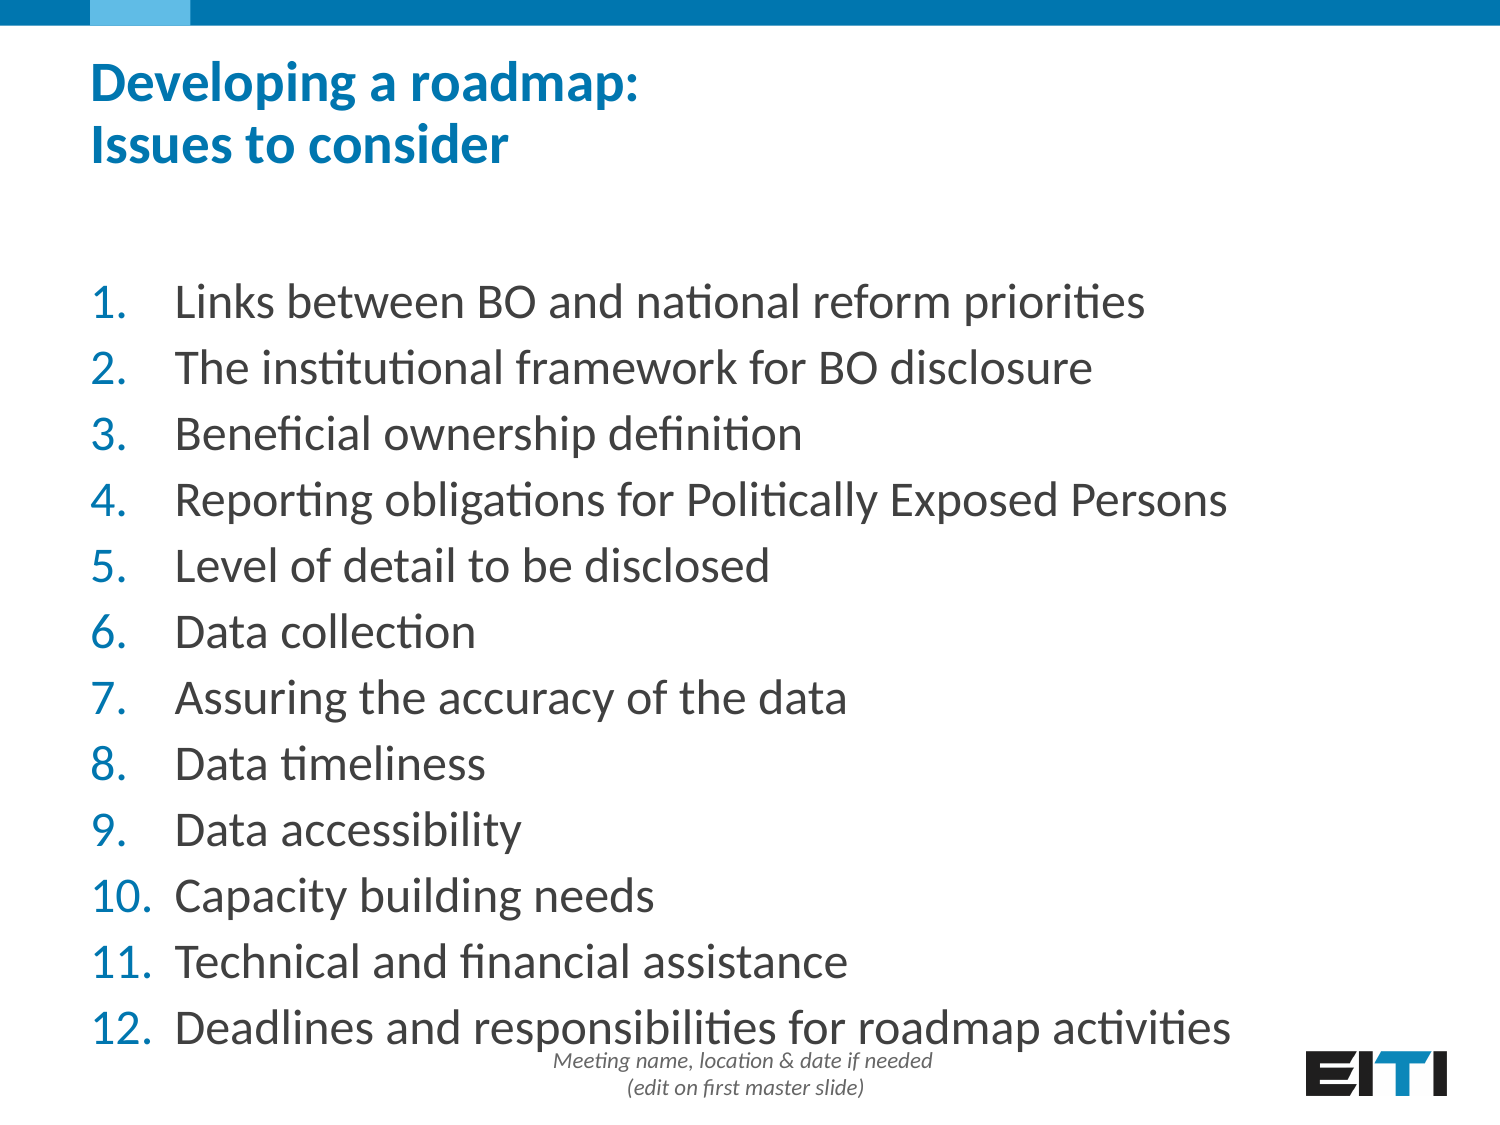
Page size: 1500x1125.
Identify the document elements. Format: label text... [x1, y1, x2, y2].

picture [1306, 1061, 1395, 1096]
picture [1410, 1051, 1447, 1096]
list Links between BO and national reform priorities The institutional framework for BO disclosure Beneficial ownership definition Reporting obligations for Politically Exposed Persons Level of detail to be disclosed Data collection Assuring the accuracy of the data Data timeliness Data accessibility Capacity building needs Technical and financial assistance Deadlines and responsibilities for roadmap activities [90, 262, 1382, 1061]
title Developing a roadmap: Issues to consider [90, 45, 1382, 233]
